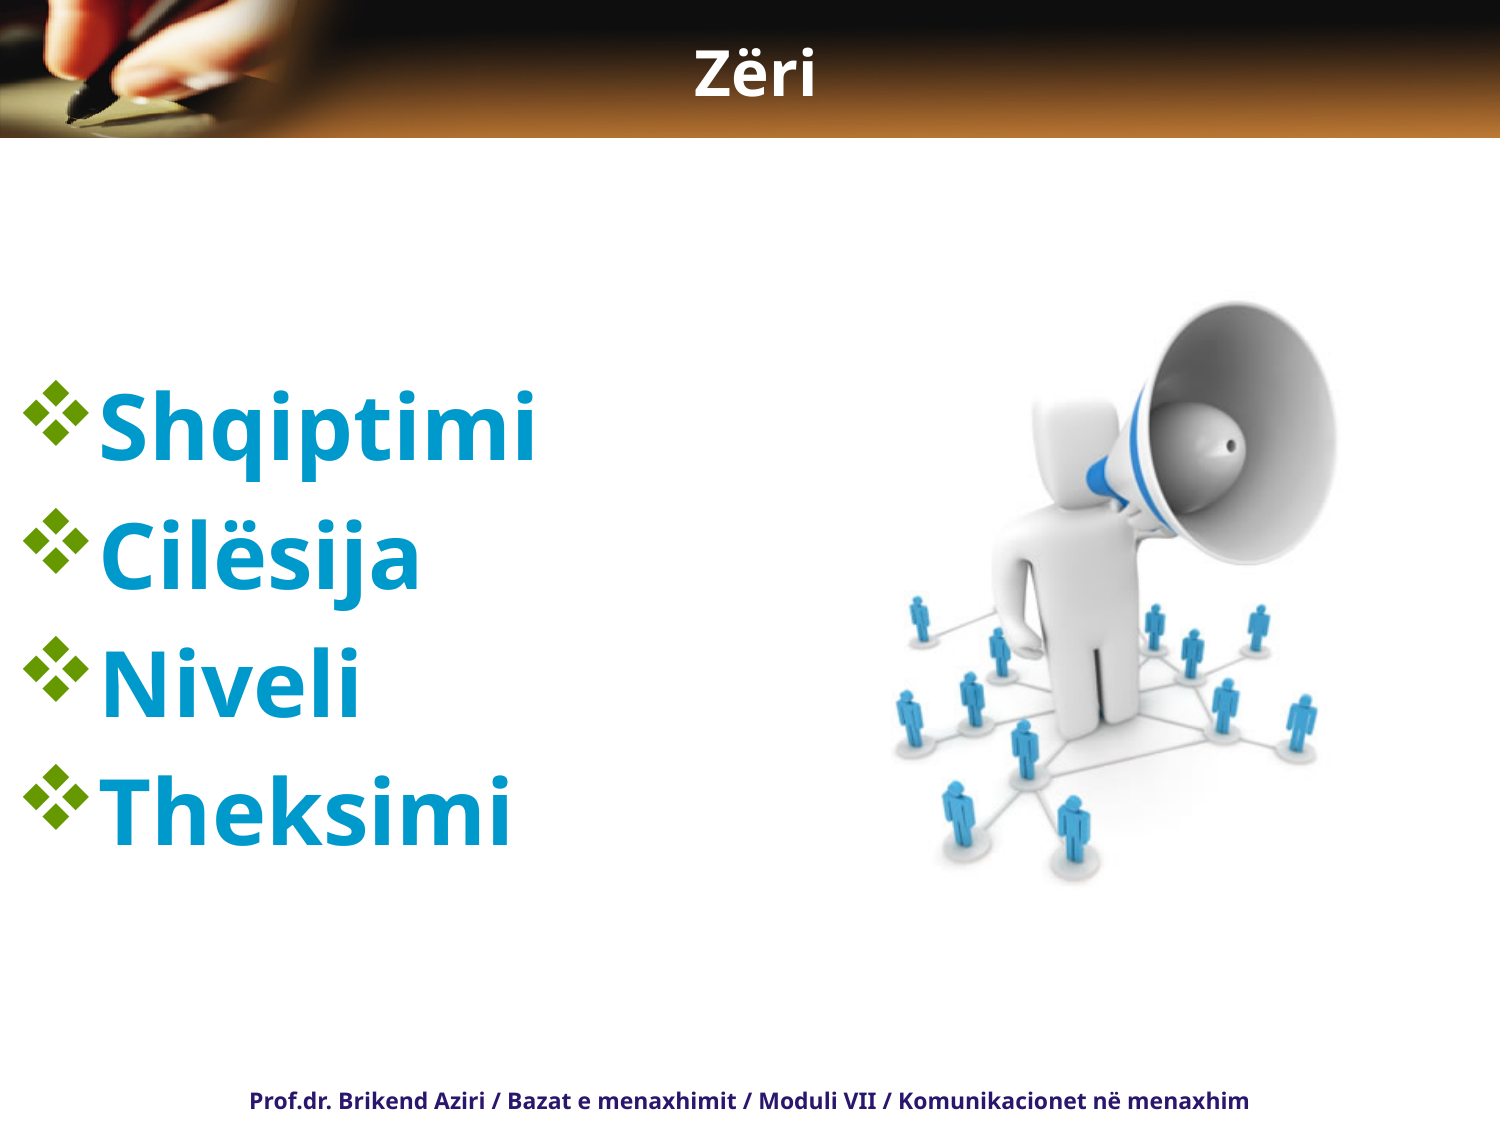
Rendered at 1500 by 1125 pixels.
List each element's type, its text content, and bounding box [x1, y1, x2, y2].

picture [879, 290, 1349, 899]
list Shqiptimi Cilësija Niveli Theksimi [0, 361, 839, 776]
title Zëri [75, 24, 1438, 118]
picture [0, 0, 1500, 138]
